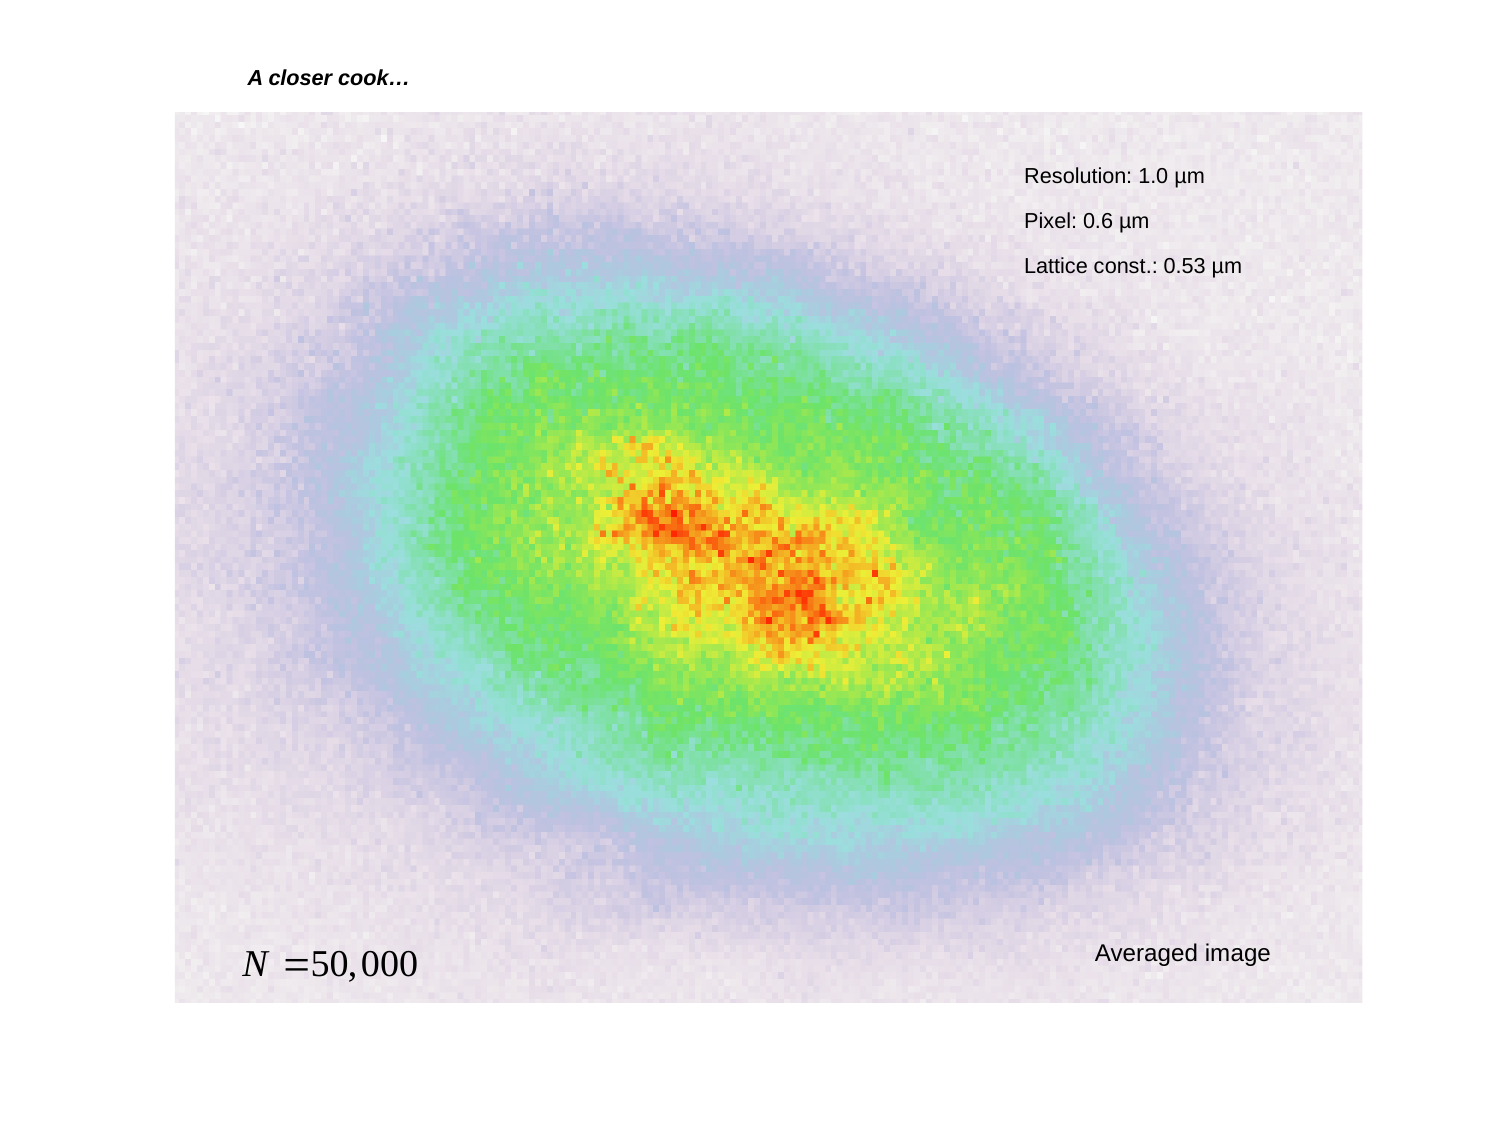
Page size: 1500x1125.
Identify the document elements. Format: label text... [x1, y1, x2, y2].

picture [174, 112, 1363, 1004]
text_box A closer cook… [232, 52, 426, 110]
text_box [234, 941, 427, 990]
